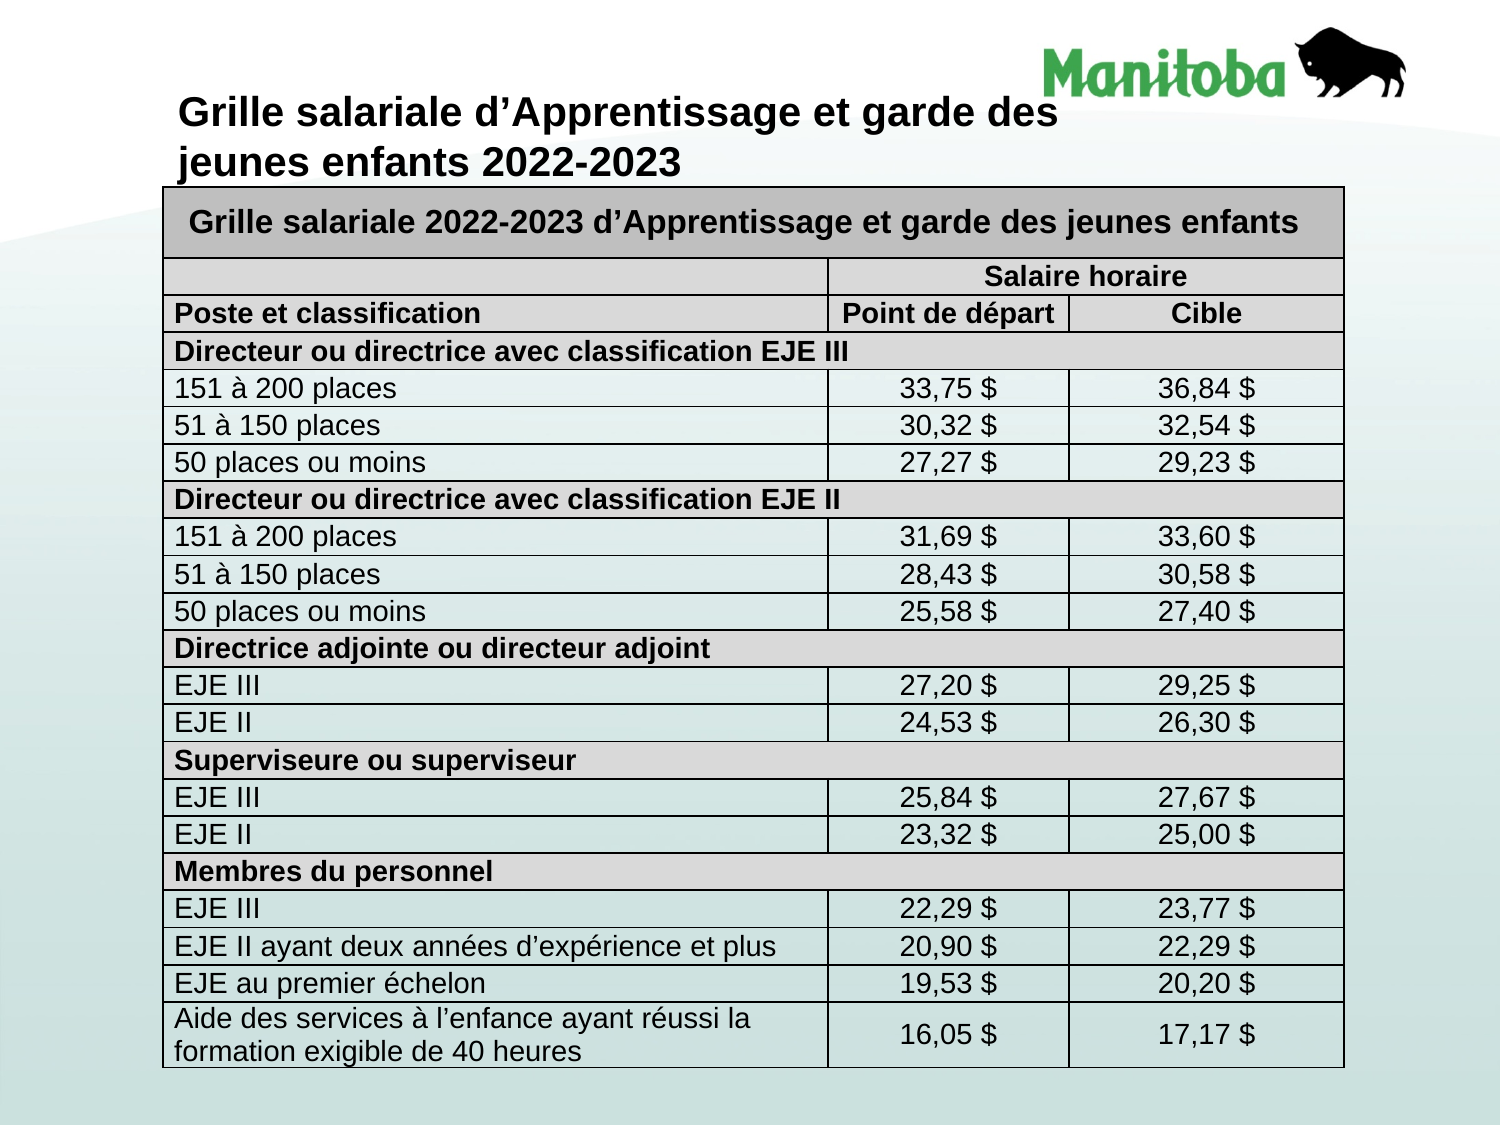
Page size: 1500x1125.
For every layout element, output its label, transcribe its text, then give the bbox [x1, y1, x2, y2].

table_cell 30,58 $ [1070, 556, 1343, 592]
table_cell 22,29 $ [1070, 928, 1343, 964]
table_cell Point de départ [829, 296, 1068, 331]
table_cell 17,17 $ [1070, 1003, 1343, 1067]
table_cell 30,32 $ [829, 407, 1068, 443]
text_box Grille salariale d’Apprentissage et garde des jeunes enfants 2022-2023 [162, 76, 1202, 192]
table_cell Directrice adjointe ou directeur adjoint [164, 631, 1343, 666]
table_cell 151 à 200 places [164, 370, 827, 406]
table_cell 22,29 $ [829, 891, 1068, 927]
table_cell 27,20 $ [829, 668, 1068, 703]
table_cell EJE II [164, 705, 827, 741]
table_cell Directeur ou directrice avec classification EJE II [164, 482, 1343, 517]
table_cell 29,23 $ [1070, 445, 1343, 480]
table_cell 25,00 $ [1070, 817, 1343, 852]
table_cell 25,58 $ [829, 594, 1068, 629]
table_cell 19,53 $ [829, 966, 1068, 1001]
table_cell 23,77 $ [1070, 891, 1343, 927]
table_cell EJE II ayant deux années d’expérience et plus [164, 928, 827, 964]
table_cell 27,27 $ [829, 445, 1068, 480]
table_cell 20,90 $ [829, 928, 1068, 964]
table_cell 32,54 $ [1070, 407, 1343, 443]
table_cell Membres du personnel [164, 854, 1343, 889]
table_cell 50 places ou moins [164, 445, 827, 480]
table_cell 25,84 $ [829, 780, 1068, 815]
table_cell 33,75 $ [829, 370, 1068, 406]
table_cell 29,25 $ [1070, 668, 1343, 703]
table_cell 16,05 $ [829, 1003, 1068, 1067]
table_cell Poste et classification [164, 296, 827, 331]
table_cell 24,53 $ [829, 705, 1068, 741]
table_cell EJE III [164, 780, 827, 815]
table_cell 26,30 $ [1070, 705, 1343, 741]
table_cell 33,60 $ [1070, 519, 1343, 555]
table_cell EJE II [164, 817, 827, 852]
table_cell EJE III [164, 891, 827, 927]
table_cell 27,40 $ [1070, 594, 1343, 629]
table_cell EJE III [164, 668, 827, 703]
table_cell 20,20 $ [1070, 966, 1343, 1001]
table_cell Superviseure ou superviseur [164, 742, 1343, 778]
table_cell Cible [1070, 296, 1343, 331]
table_cell 23,32 $ [829, 817, 1068, 852]
table_cell Aide des services à l’enfance ayant réussi la formation exigible de 40 heures [164, 1003, 827, 1067]
table_cell Salaire horaire [829, 259, 1343, 294]
table_cell 151 à 200 places [164, 519, 827, 555]
table_cell 51 à 150 places [164, 407, 827, 443]
table_cell 27,67 $ [1070, 780, 1343, 815]
table_cell 50 places ou moins [164, 594, 827, 629]
table_cell EJE au premier échelon [164, 966, 827, 1001]
table_cell Directeur ou directrice avec classification EJE III [164, 333, 1343, 369]
table_cell [164, 259, 827, 294]
table_cell 31,69 $ [829, 519, 1068, 555]
picture [0, 0, 1500, 1125]
table_cell 36,84 $ [1070, 370, 1343, 406]
table_cell 28,43 $ [829, 556, 1068, 592]
table_cell 51 à 150 places [164, 556, 827, 592]
table_header Grille salariale 2022-2023 d’Apprentissage et garde des jeunes enfants [164, 188, 1343, 257]
